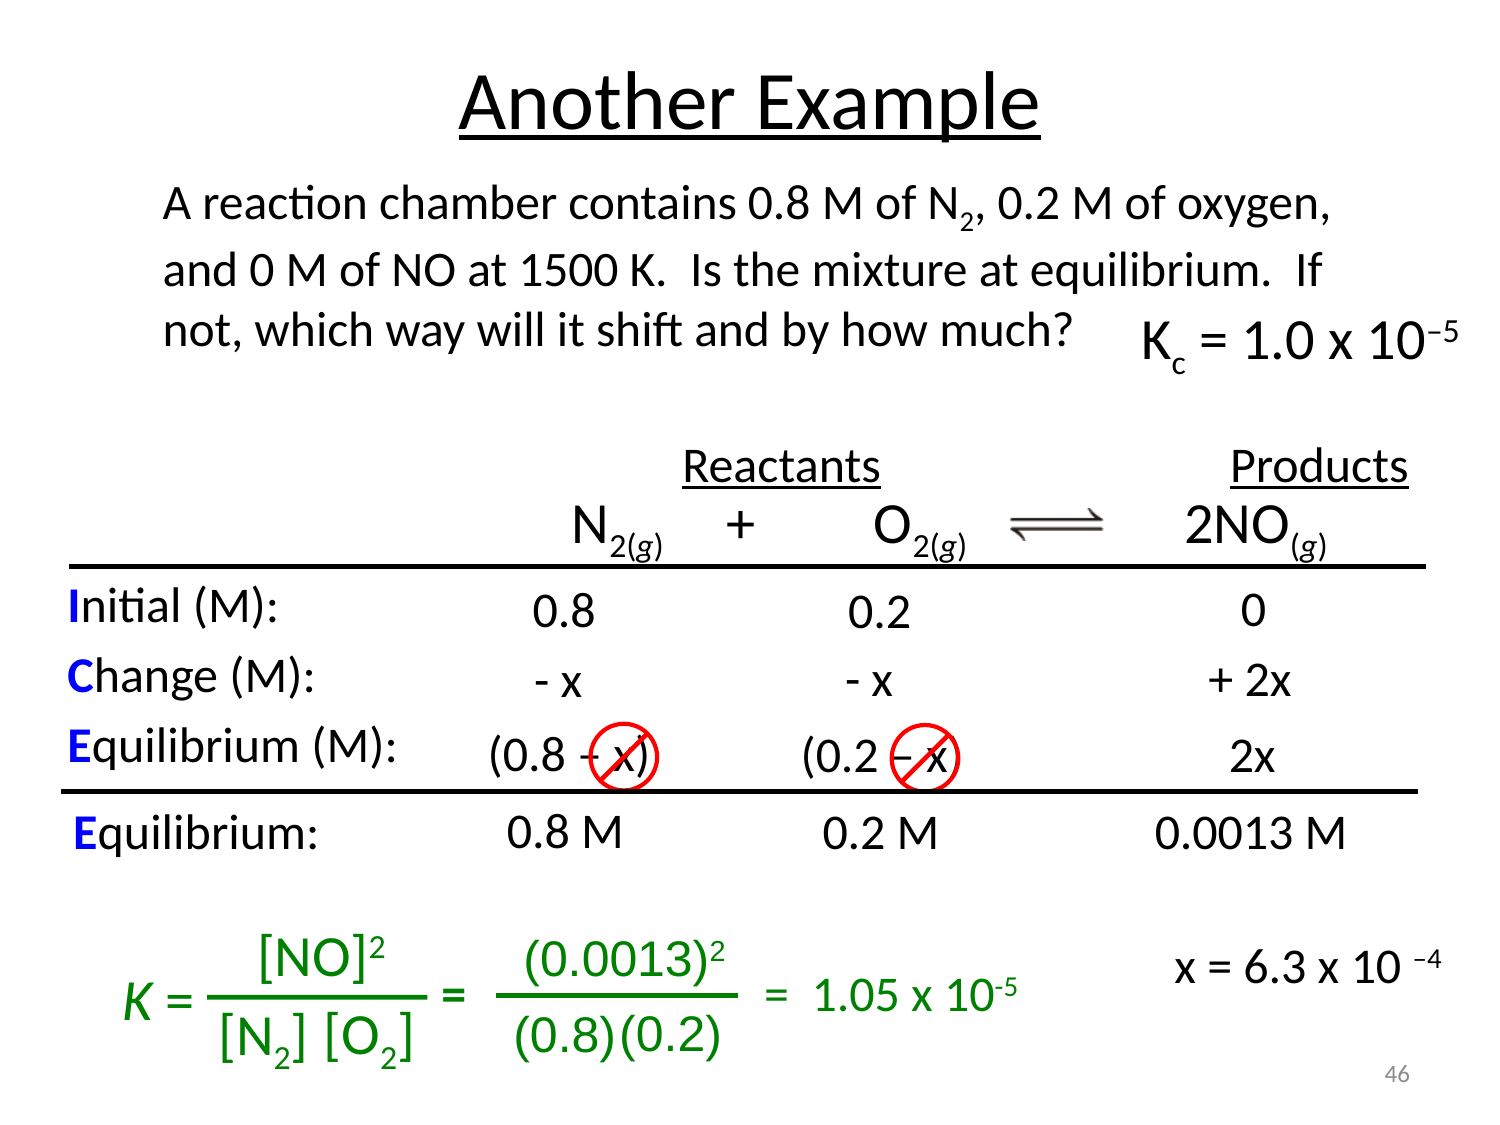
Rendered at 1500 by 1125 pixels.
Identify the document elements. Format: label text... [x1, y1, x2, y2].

text_box [597, 721, 660, 780]
text_box Kc = 1.0 x 10–5 [1126, 294, 1475, 389]
text_box N2(g) + O2(g) 2NO(g) [517, 477, 1351, 564]
text_box 2x [1085, 715, 1419, 790]
text_box 0.2 [782, 574, 978, 646]
text_box - x [460, 640, 656, 714]
text_box = 1.05 x 10-5 [749, 953, 1034, 1029]
text_box Reactants Products Initial (M): Change (M): Equilibrium (M): [52, 425, 1446, 824]
text_box Another Example [74, 2, 1425, 190]
text_box = [437, 954, 482, 1029]
text_box [889, 722, 961, 782]
text_box (0.0013)2 [437, 919, 818, 994]
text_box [599, 733, 648, 781]
text_box x = 6.3 x 10 –4 [1148, 926, 1457, 1001]
text_box 0.2 M [732, 799, 1030, 868]
text_box 0.8 [466, 574, 662, 645]
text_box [106, 910, 433, 1076]
text_box (0.8) [461, 995, 668, 1071]
text_box + 2x [1152, 639, 1348, 714]
text_box 0.0013 M [1084, 797, 1418, 868]
text_box (0.2 – x) [733, 715, 1031, 789]
text_box 0.8 M [415, 799, 716, 867]
picture [1008, 508, 1104, 541]
text_box A reaction chamber contains 0.8 M of N2, 0.2 M of oxygen, and 0 M of NO at 1500 K. Is the mixture at equilibrium. If not, which way will it shift and by how much? [147, 162, 1353, 369]
text_box [588, 738, 594, 777]
text_box Equilibrium: [58, 791, 346, 867]
text_box 0 [1155, 574, 1352, 644]
text_box (0.8 – x) [418, 714, 719, 789]
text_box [901, 734, 949, 783]
text_box (0.2) [567, 994, 774, 1070]
text_box - x [771, 639, 967, 714]
slide_number 46 [1074, 1042, 1425, 1103]
